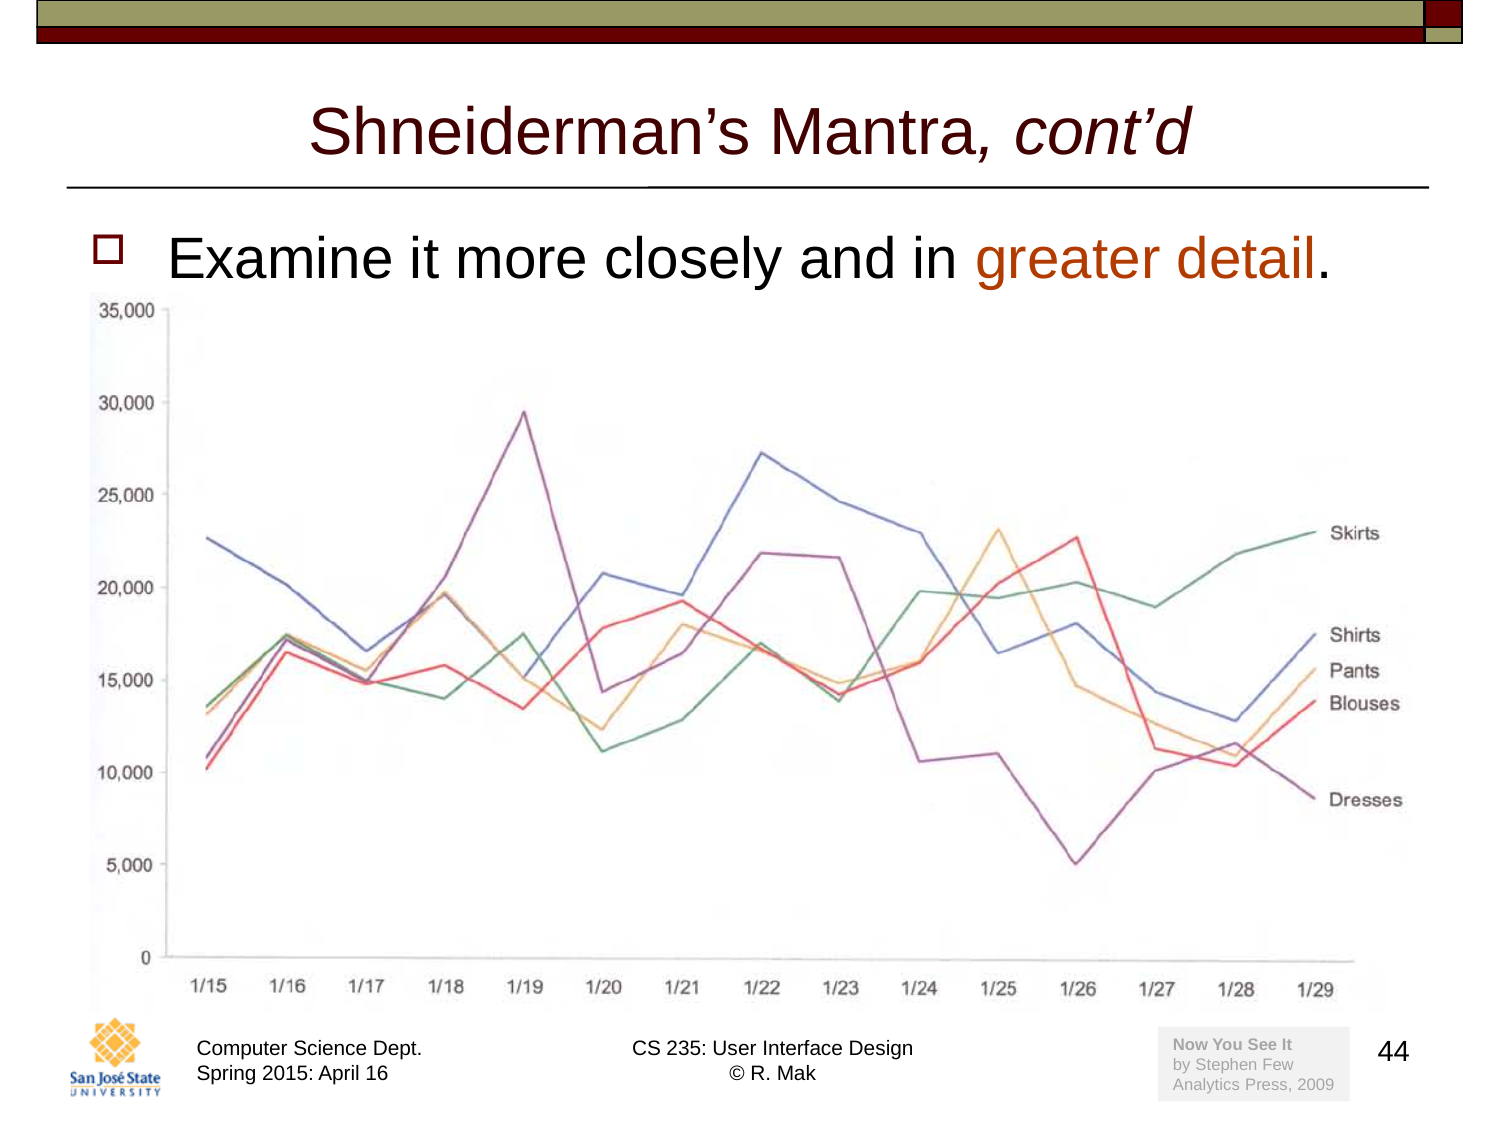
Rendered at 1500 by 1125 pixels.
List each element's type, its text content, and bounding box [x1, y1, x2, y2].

slide_number 44 [1112, 1025, 1425, 1100]
text_box Now You See It by Stephen Few Analytics Press, 2009 [1158, 1026, 1350, 1102]
list Examine it more closely and in greater detail. [75, 212, 1425, 293]
title Shneiderman’s Mantra, cont’d [75, 67, 1425, 175]
picture [60, 292, 1413, 1112]
